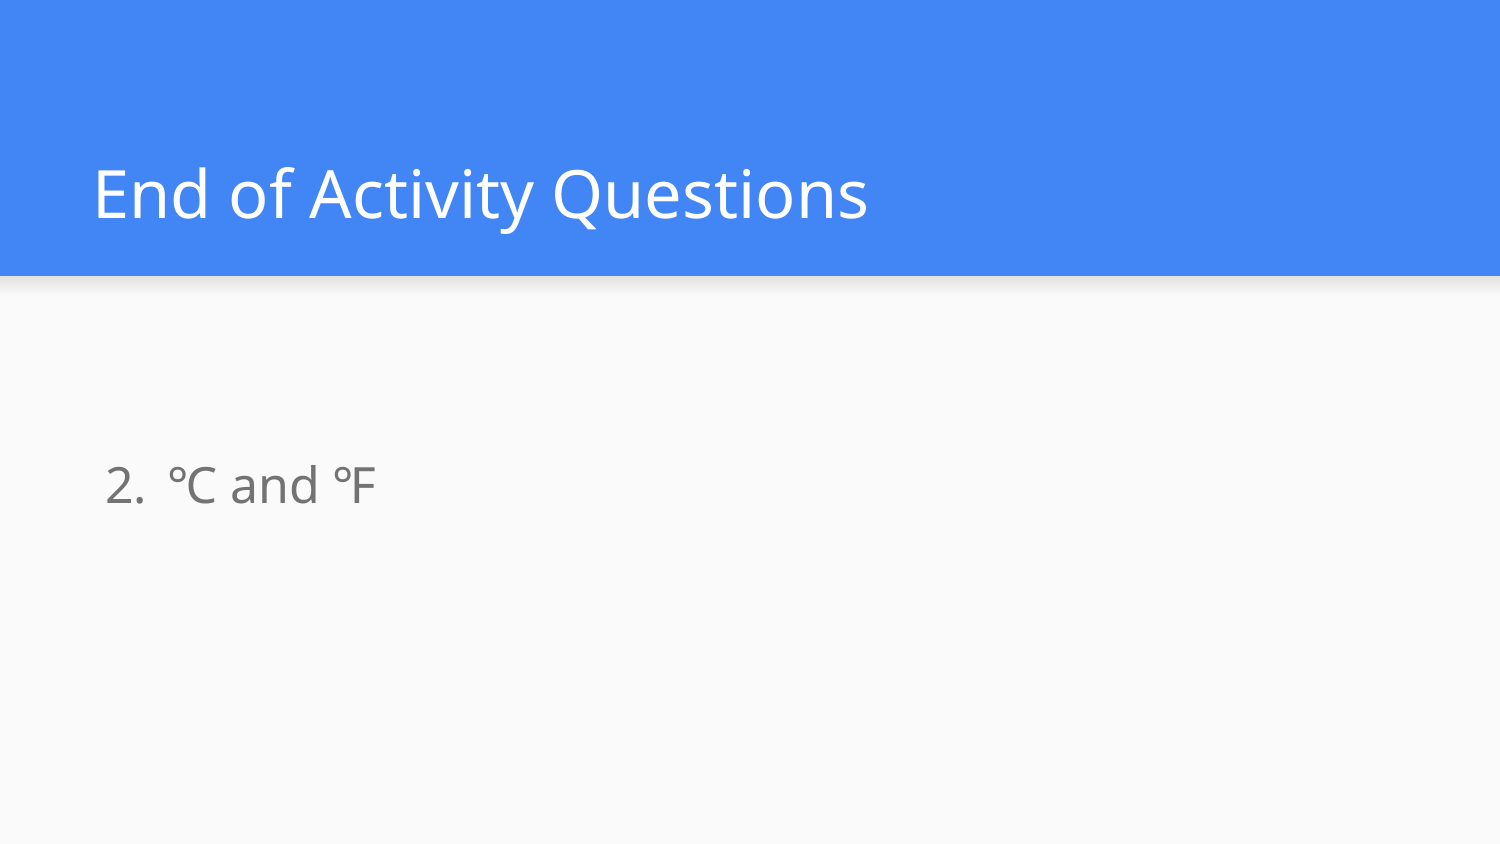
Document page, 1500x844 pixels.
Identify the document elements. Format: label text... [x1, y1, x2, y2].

title End of Activity Questions [77, 121, 1427, 248]
list ℃ and ℉ [77, 429, 1473, 760]
